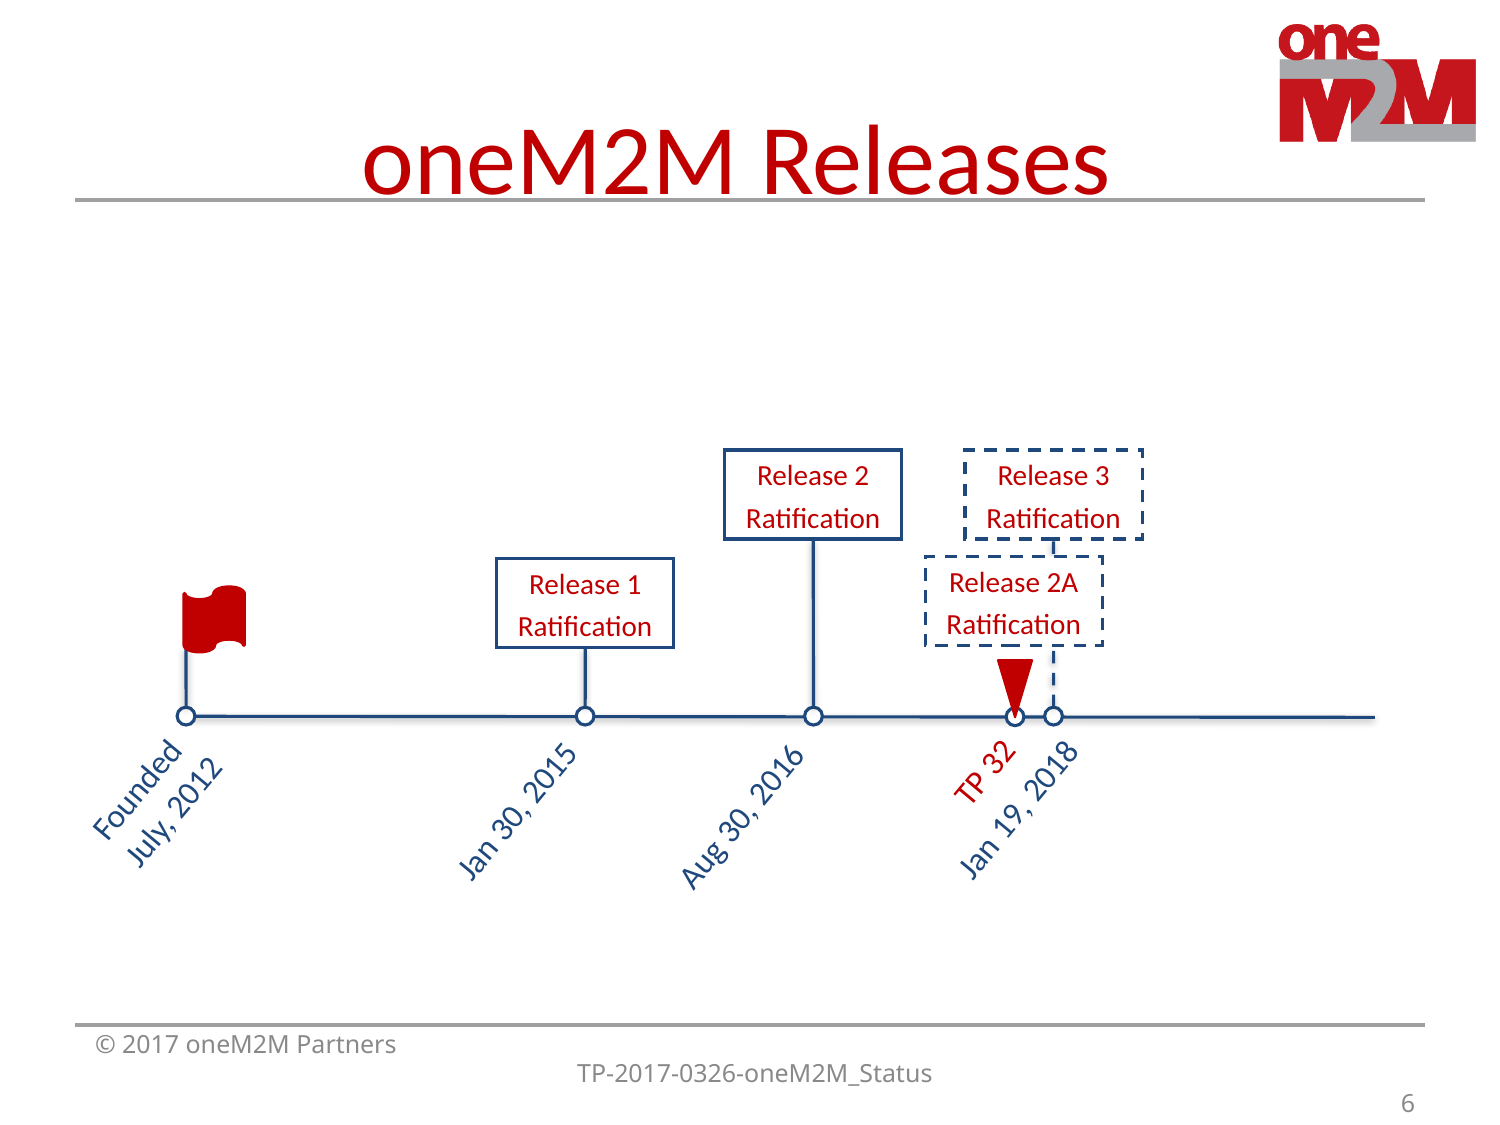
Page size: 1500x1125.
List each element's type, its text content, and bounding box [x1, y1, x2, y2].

text_box [995, 658, 1035, 714]
text_box Jan 19, 2018 [935, 726, 1100, 897]
text_box TP 32 [932, 726, 1041, 825]
text_box Founded July, 2012 [70, 700, 246, 885]
text_box Aug 30, 2016 [656, 726, 830, 907]
picture [1254, 0, 1500, 168]
text_box Release 2A Ratification [925, 556, 1049, 646]
text_box [182, 585, 246, 654]
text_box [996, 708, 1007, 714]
text_box © 2017 oneM2M Partners TP-2017-0326-oneM2M_Status 6 [80, 1025, 1431, 1125]
text_box Release 1 Ratification [496, 558, 674, 648]
text_box Jan 30, 2015 [434, 726, 599, 899]
text_box Release 2 Ratification [724, 449, 902, 540]
title oneM2M Releases. [75, 87, 1425, 275]
text_box Release 3 Ratification [964, 449, 1143, 540]
text_box Release 2A Ratification [1058, 556, 1103, 646]
